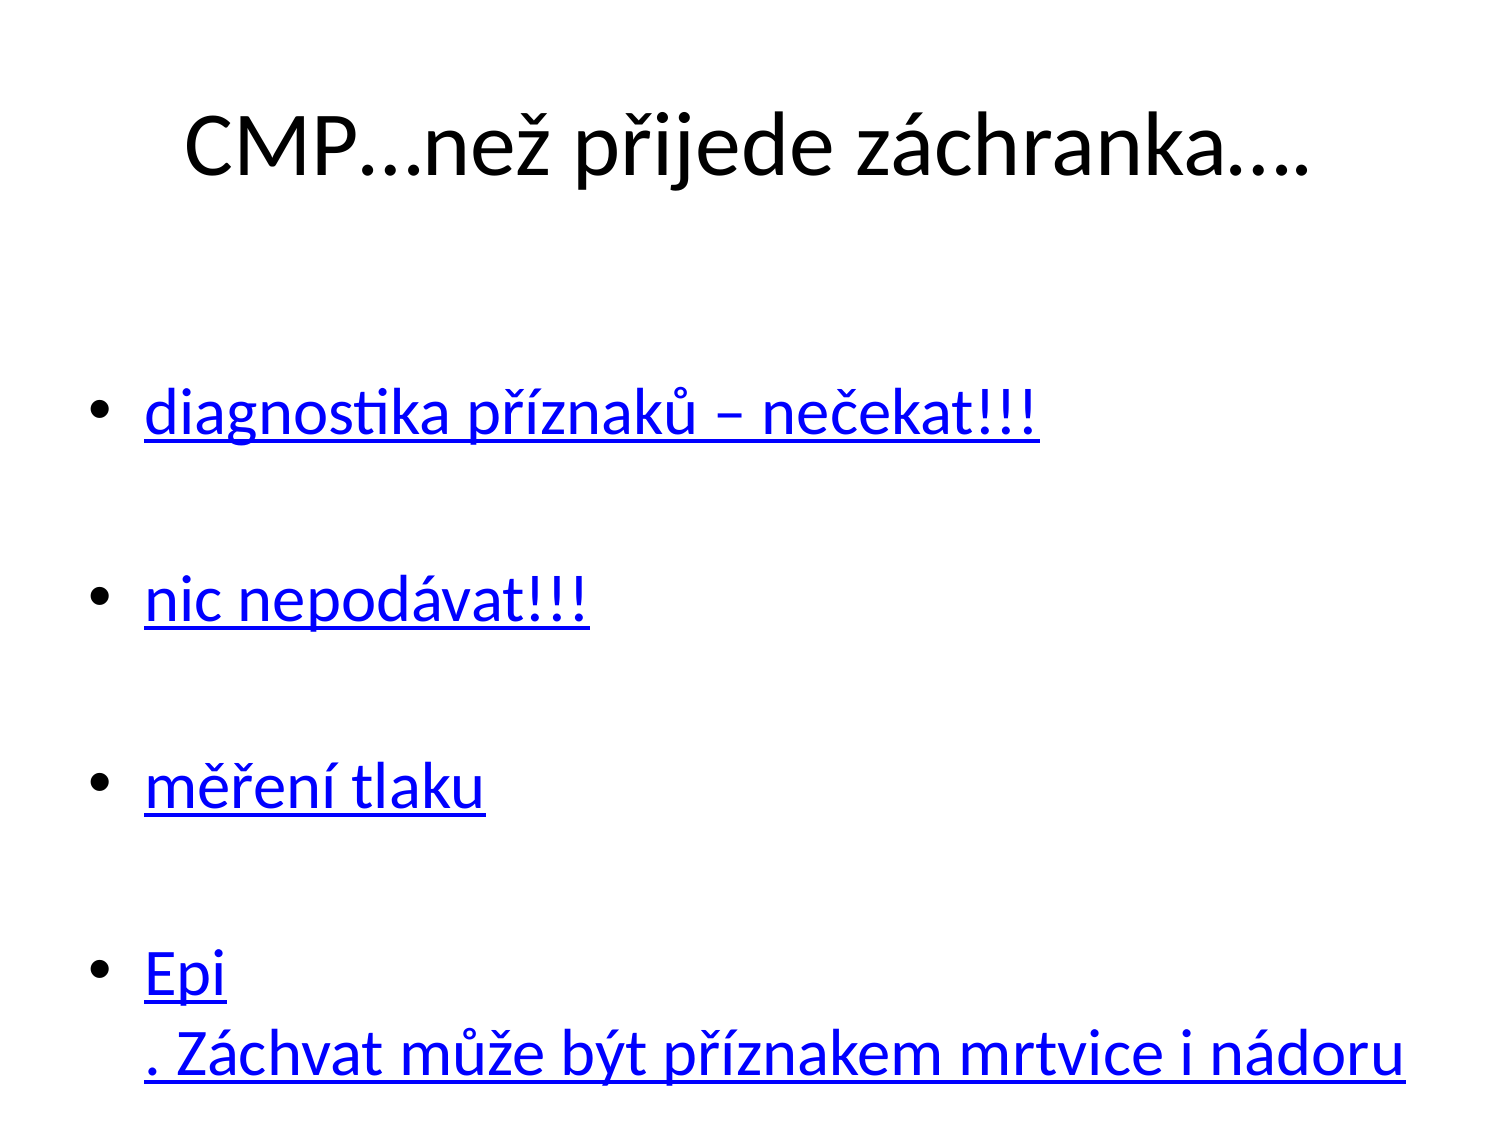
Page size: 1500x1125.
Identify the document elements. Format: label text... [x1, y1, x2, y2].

title CMP…než přijede záchranka…. [75, 45, 1425, 233]
list diagnostika příznaků – nečekat!!! nic nepodávat!!! měření tlaku Epi. Záchvat může být příznakem mrtvice i nádoru [73, 267, 1424, 1099]
